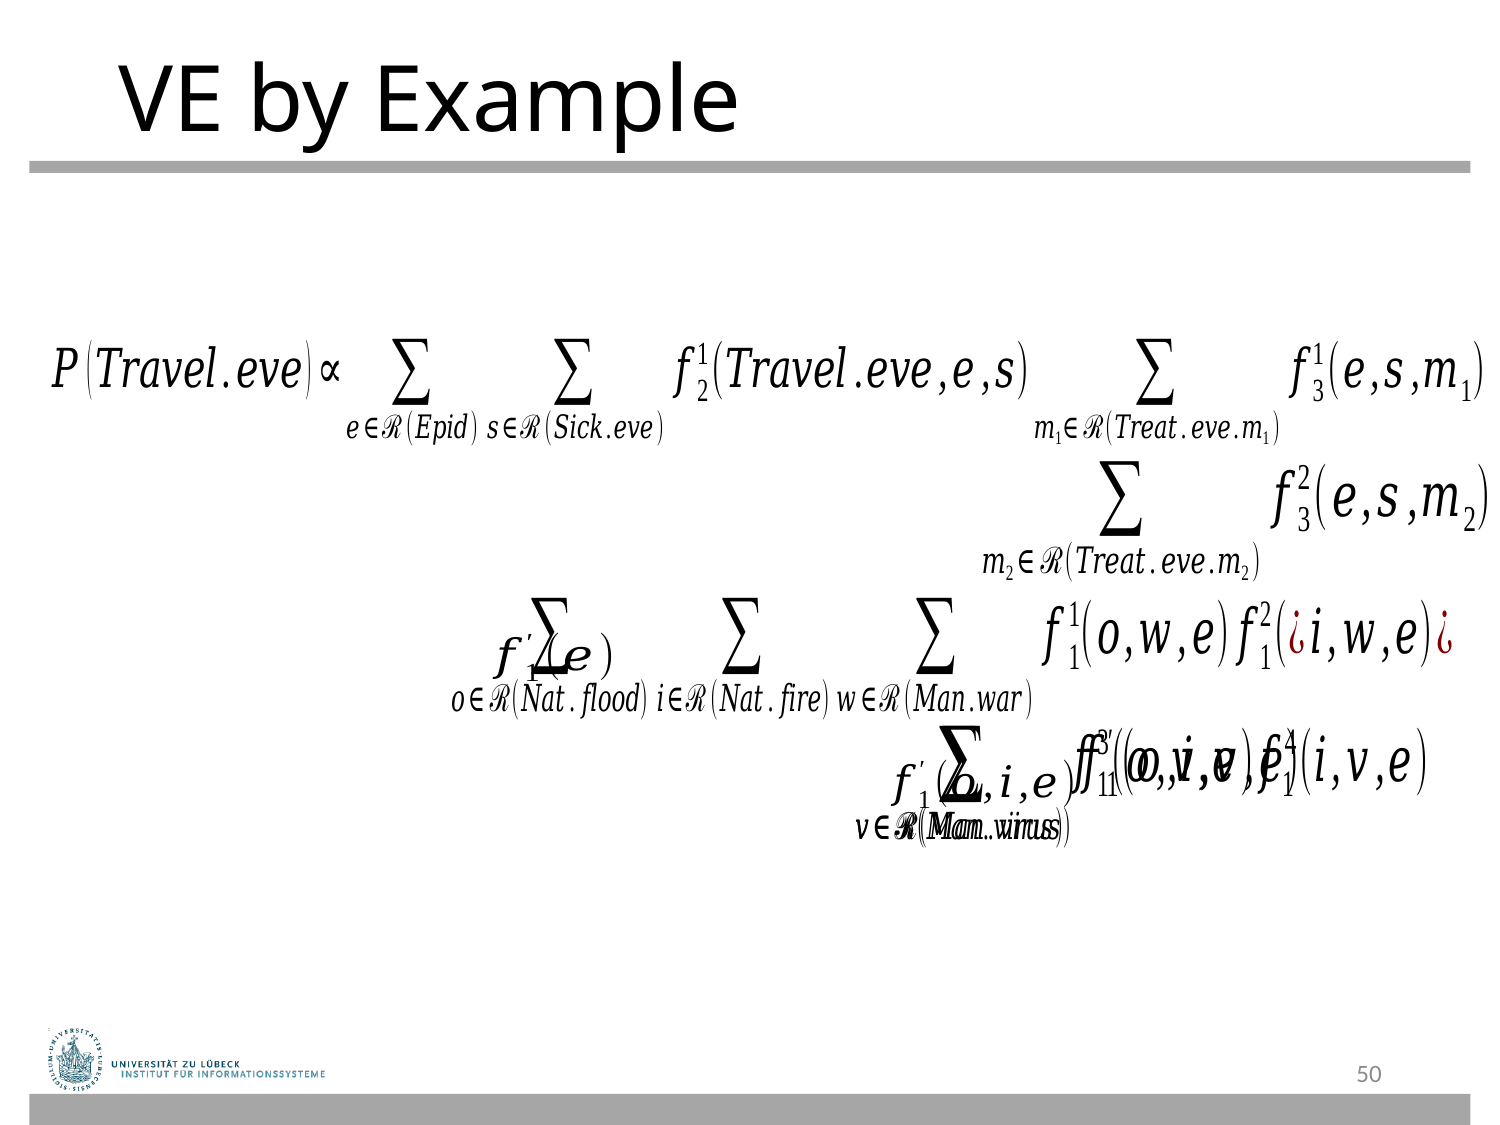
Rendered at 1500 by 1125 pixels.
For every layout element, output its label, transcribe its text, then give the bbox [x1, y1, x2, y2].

title VE by Example [103, 42, 1397, 161]
slide_number 50 [1059, 1042, 1397, 1103]
